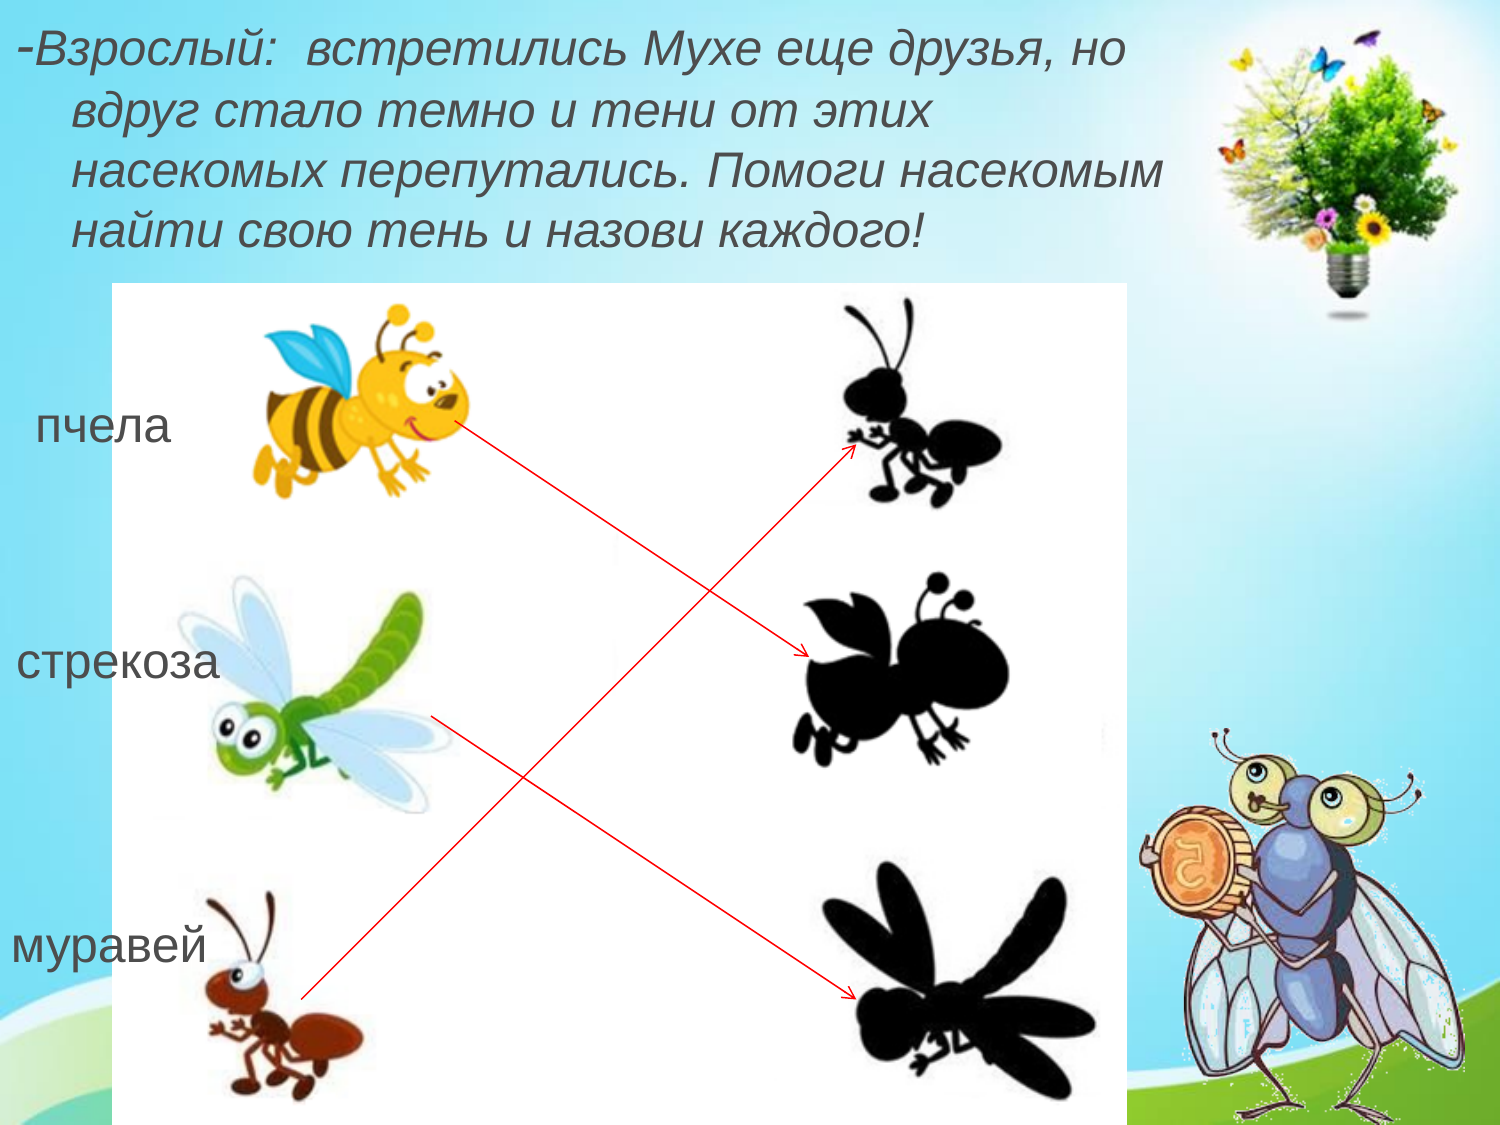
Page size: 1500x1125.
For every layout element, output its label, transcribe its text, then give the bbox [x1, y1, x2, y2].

text_box пчела [0, 385, 106, 460]
text_box муравей [0, 905, 106, 980]
picture [0, 0, 1500, 1125]
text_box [454, 420, 810, 442]
text_box стрекоза [0, 621, 106, 697]
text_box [300, 444, 857, 1000]
list -Взрослый: встретились Мухе еще друзья, но вдруг стало темно и тени от этих насекомых перепутались. Помоги насекомым найти свою тень и назови каждого! [0, 0, 1201, 713]
